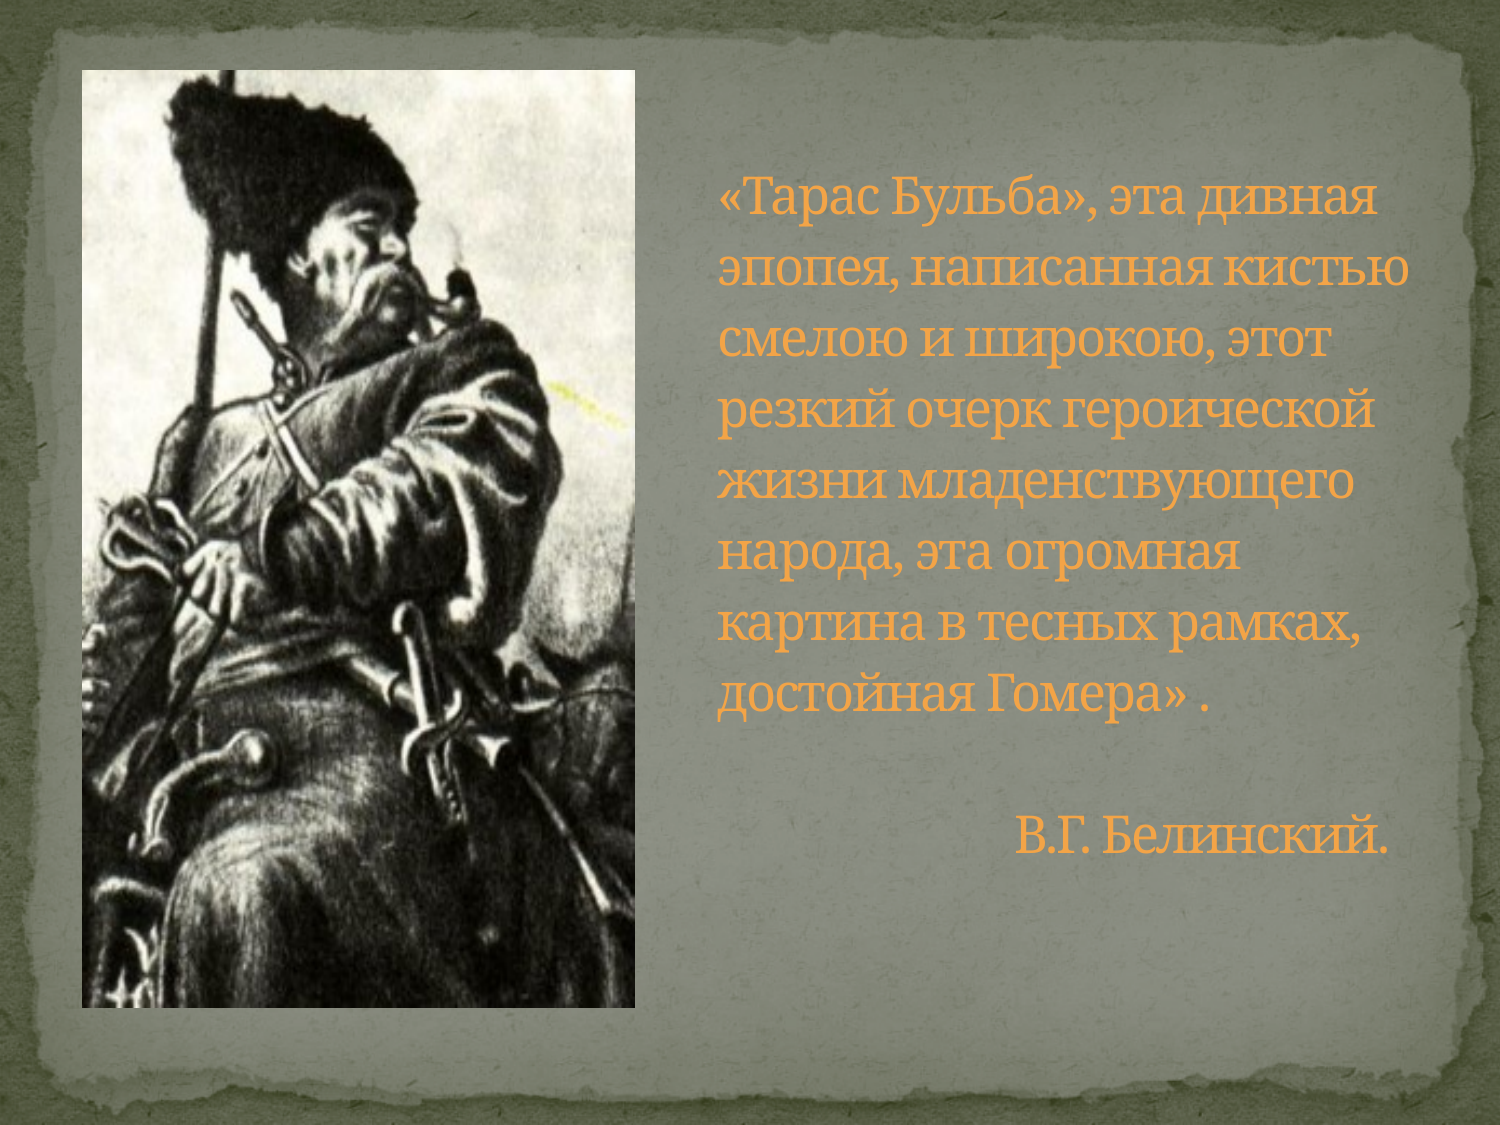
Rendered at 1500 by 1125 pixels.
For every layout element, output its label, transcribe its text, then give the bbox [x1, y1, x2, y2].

picture [82, 70, 635, 1008]
title «Тарас Бульба», эта дивная эпопея, написанная кистью смелою и широкою, этот резкий очерк героической жизни младенствующего народа, эта огромная картина в тесных рамках, достойная Гомера» . В.Г. Белинский. [703, 35, 1425, 1018]
